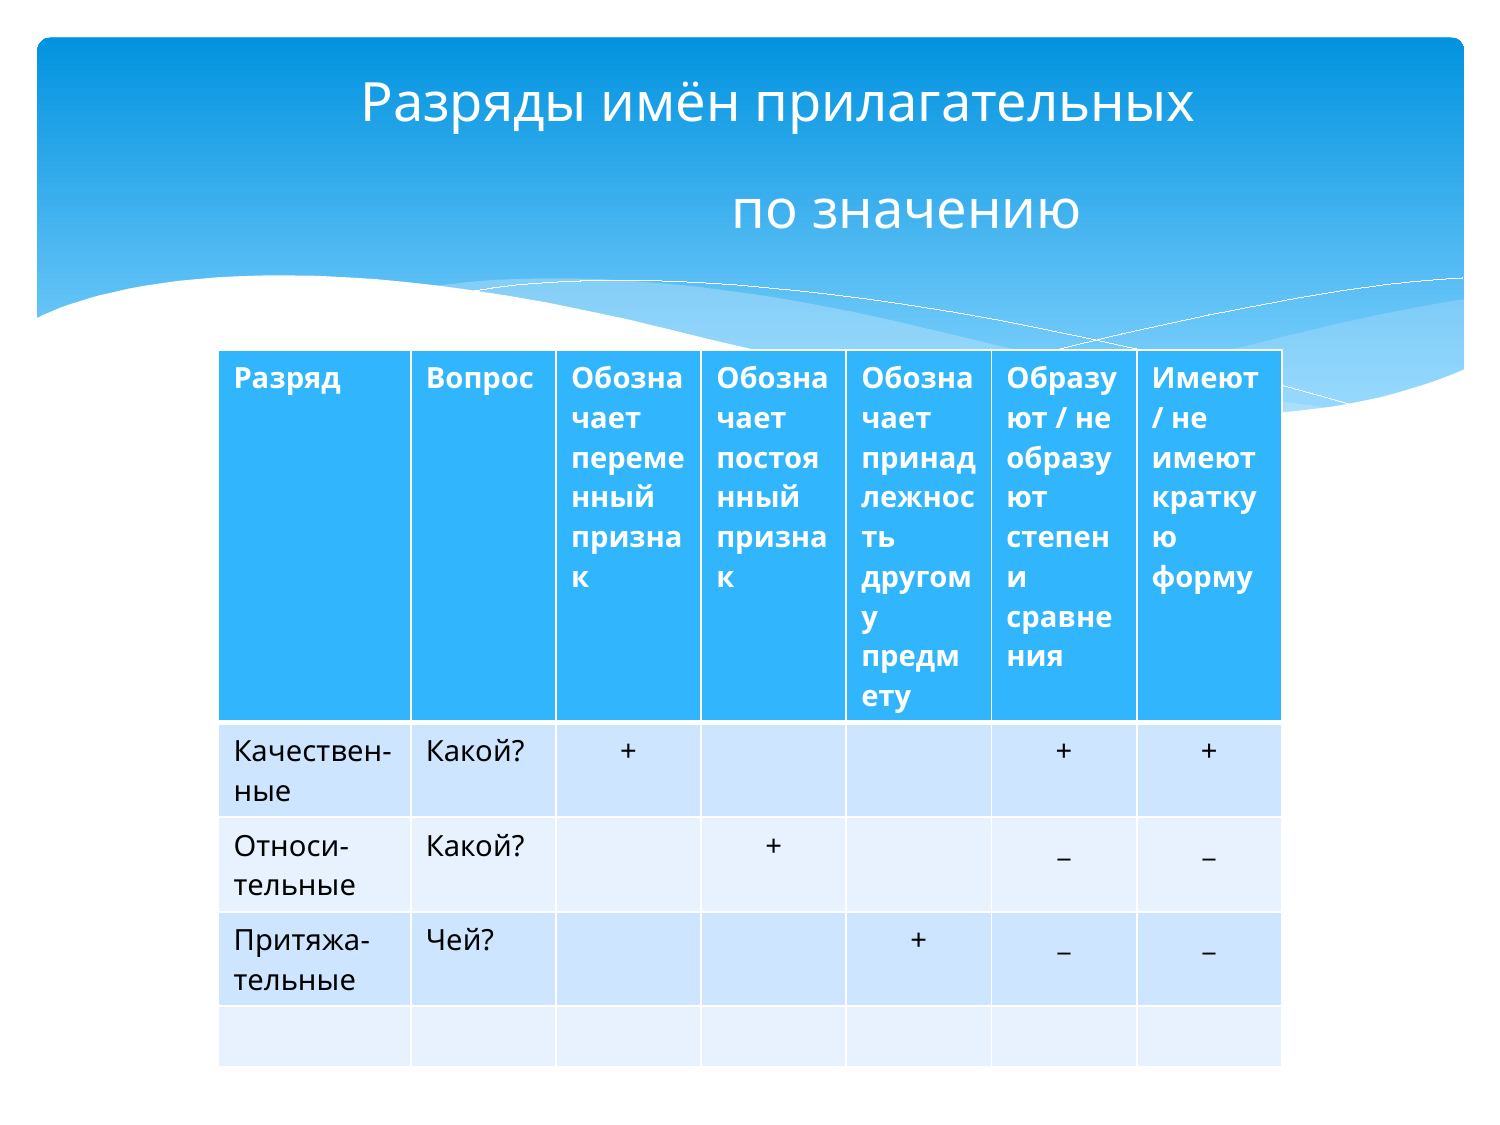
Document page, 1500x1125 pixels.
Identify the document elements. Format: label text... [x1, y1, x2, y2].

table_cell + [557, 725, 700, 816]
table_cell _ [1138, 913, 1281, 1005]
table_cell _ [1138, 818, 1281, 911]
table_cell [702, 1007, 845, 1066]
table_cell [412, 1007, 555, 1066]
table_cell Какой? [412, 818, 555, 911]
table_cell [847, 725, 991, 816]
table_cell [847, 818, 991, 911]
table_cell [702, 913, 845, 1005]
table_cell [992, 1007, 1136, 1066]
table_cell [557, 913, 700, 1005]
table_cell [847, 1007, 991, 1066]
table_cell Притяжа-тельные [219, 913, 410, 1005]
title Разряды имён прилагательных по значению [75, 55, 1425, 261]
table_cell [702, 725, 845, 816]
table_cell [557, 818, 700, 911]
table_header Образуют / не образуют степени сравнения [992, 351, 1136, 720]
table_cell + [1138, 725, 1281, 816]
table_header Обозначает переменный признак [557, 351, 700, 720]
table_cell [219, 1007, 410, 1066]
table_cell Чей? [412, 913, 555, 1005]
table_header Вопрос [412, 351, 555, 720]
table_cell _ [992, 818, 1136, 911]
table_cell Качествен- ные [219, 725, 410, 816]
table_cell [1138, 1007, 1281, 1066]
table_cell _ [992, 913, 1136, 1005]
table_cell Относи-тельные [219, 818, 410, 911]
table_cell [557, 1007, 700, 1066]
table_cell + [847, 913, 991, 1005]
table_cell + [992, 725, 1136, 816]
table_header Имеют / не имеют краткую форму [1138, 351, 1281, 720]
table_header Обозначает постоянный признак [702, 351, 845, 720]
table_cell Какой? [412, 725, 555, 816]
table_cell + [702, 818, 845, 911]
table_header Разряд [219, 351, 410, 720]
table_header Обозначает принадлежность другому предмету [847, 351, 991, 720]
